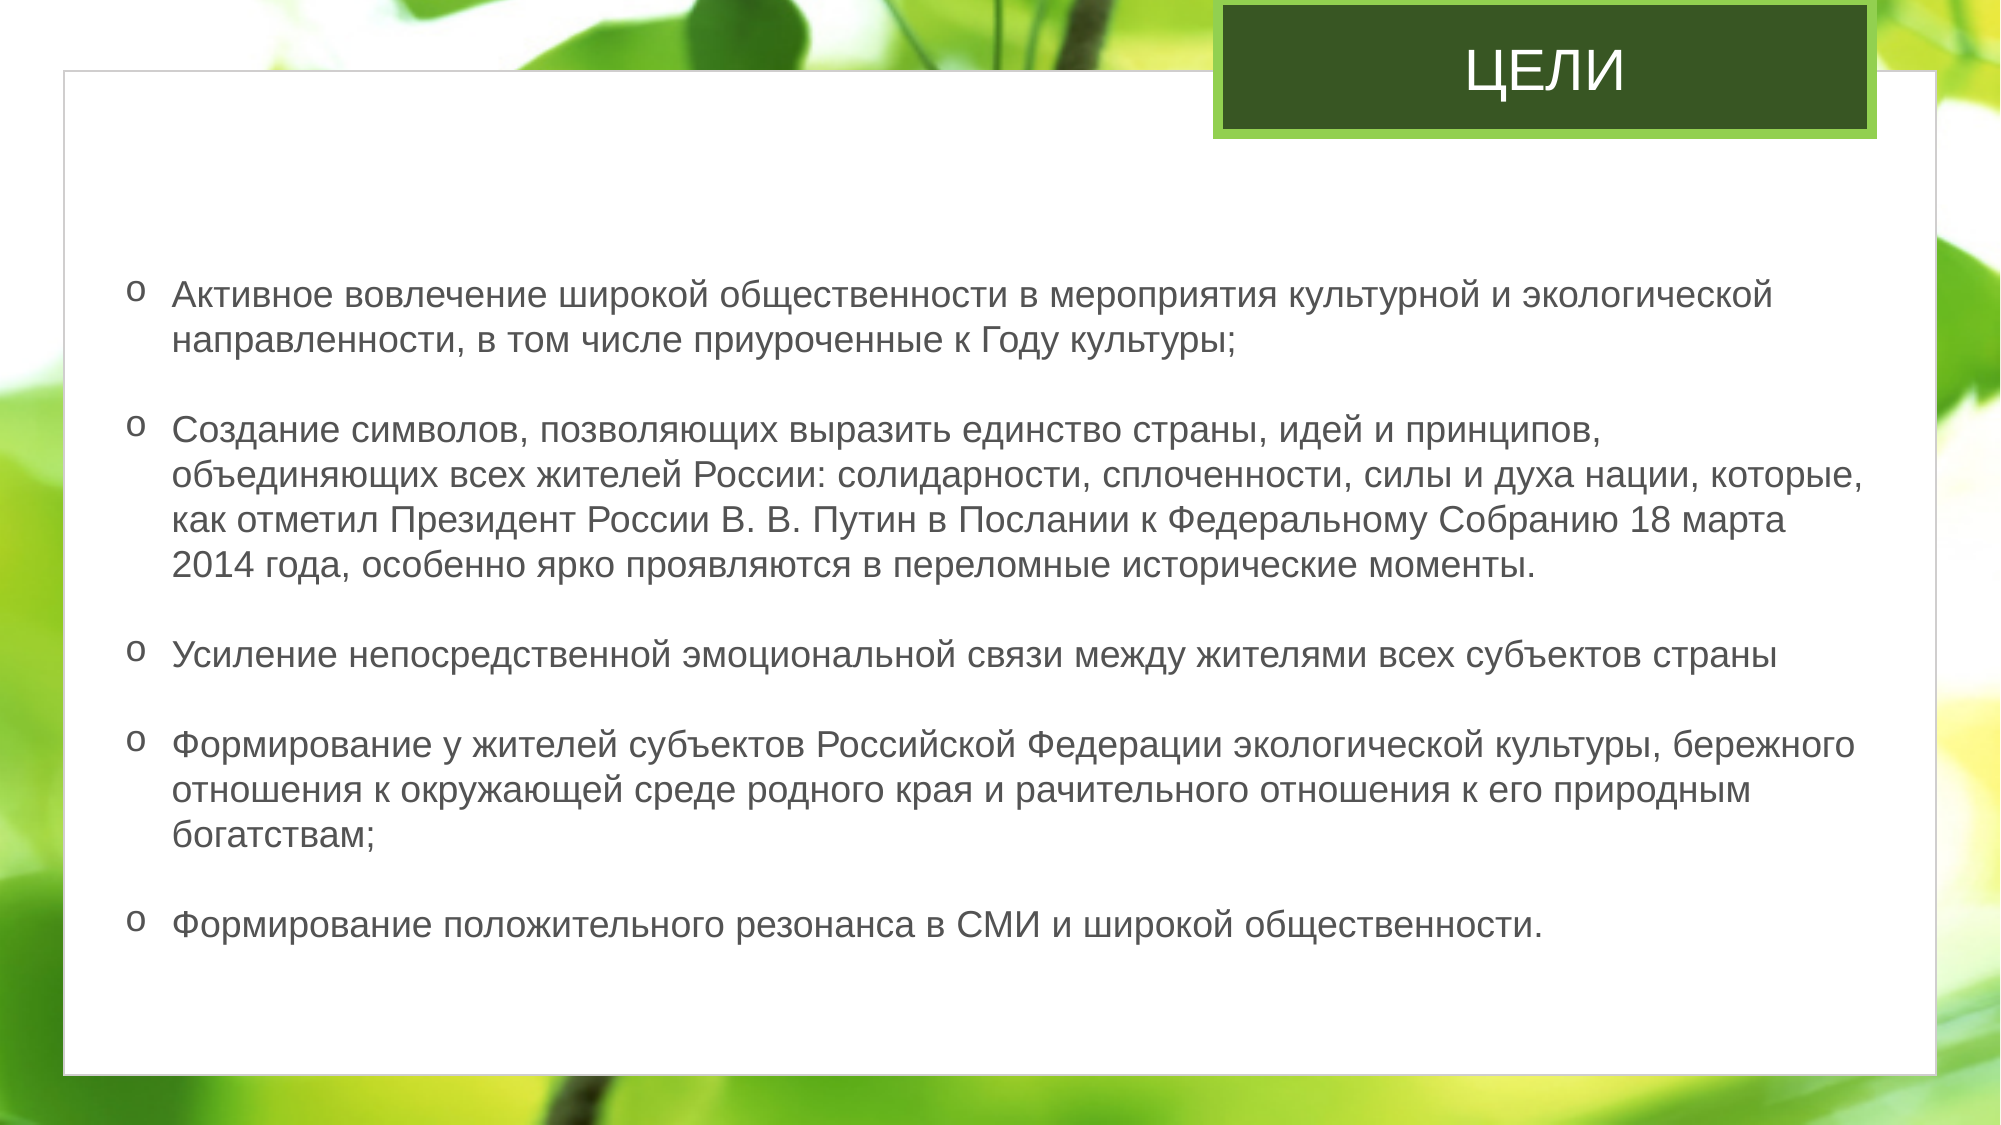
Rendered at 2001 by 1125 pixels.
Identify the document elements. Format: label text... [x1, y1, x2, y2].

picture [0, 0, 2001, 1125]
text_box Активное вовлечение широкой общественности в мероприятия культурной и экологической направленности, в том числе приуроченные к Году культуры; Создание символов, позволяющих выразить единство страны, идей и принципов, объединяющих всех жителей России: солидарности, сплоченности, силы и духа нации, которые, как отметил Президент России В. В. Путин в Послании к Федеральному Собранию 18 марта 2014 года, особенно ярко проявляются в переломные исторические моменты. Усиление непосредственной эмоциональной связи между жителями всех субъектов страны Формирование у жителей субъектов Российской Федерации экологической культуры, бережного отношения к окружающей среде родного края и рачительного отношения к его природным богатствам; Формирование положительного резонанса в СМИ и широкой общественности. [109, 217, 1886, 952]
text_box ЦЕЛИ [1217, 0, 1873, 135]
text_box [63, 70, 1937, 1076]
